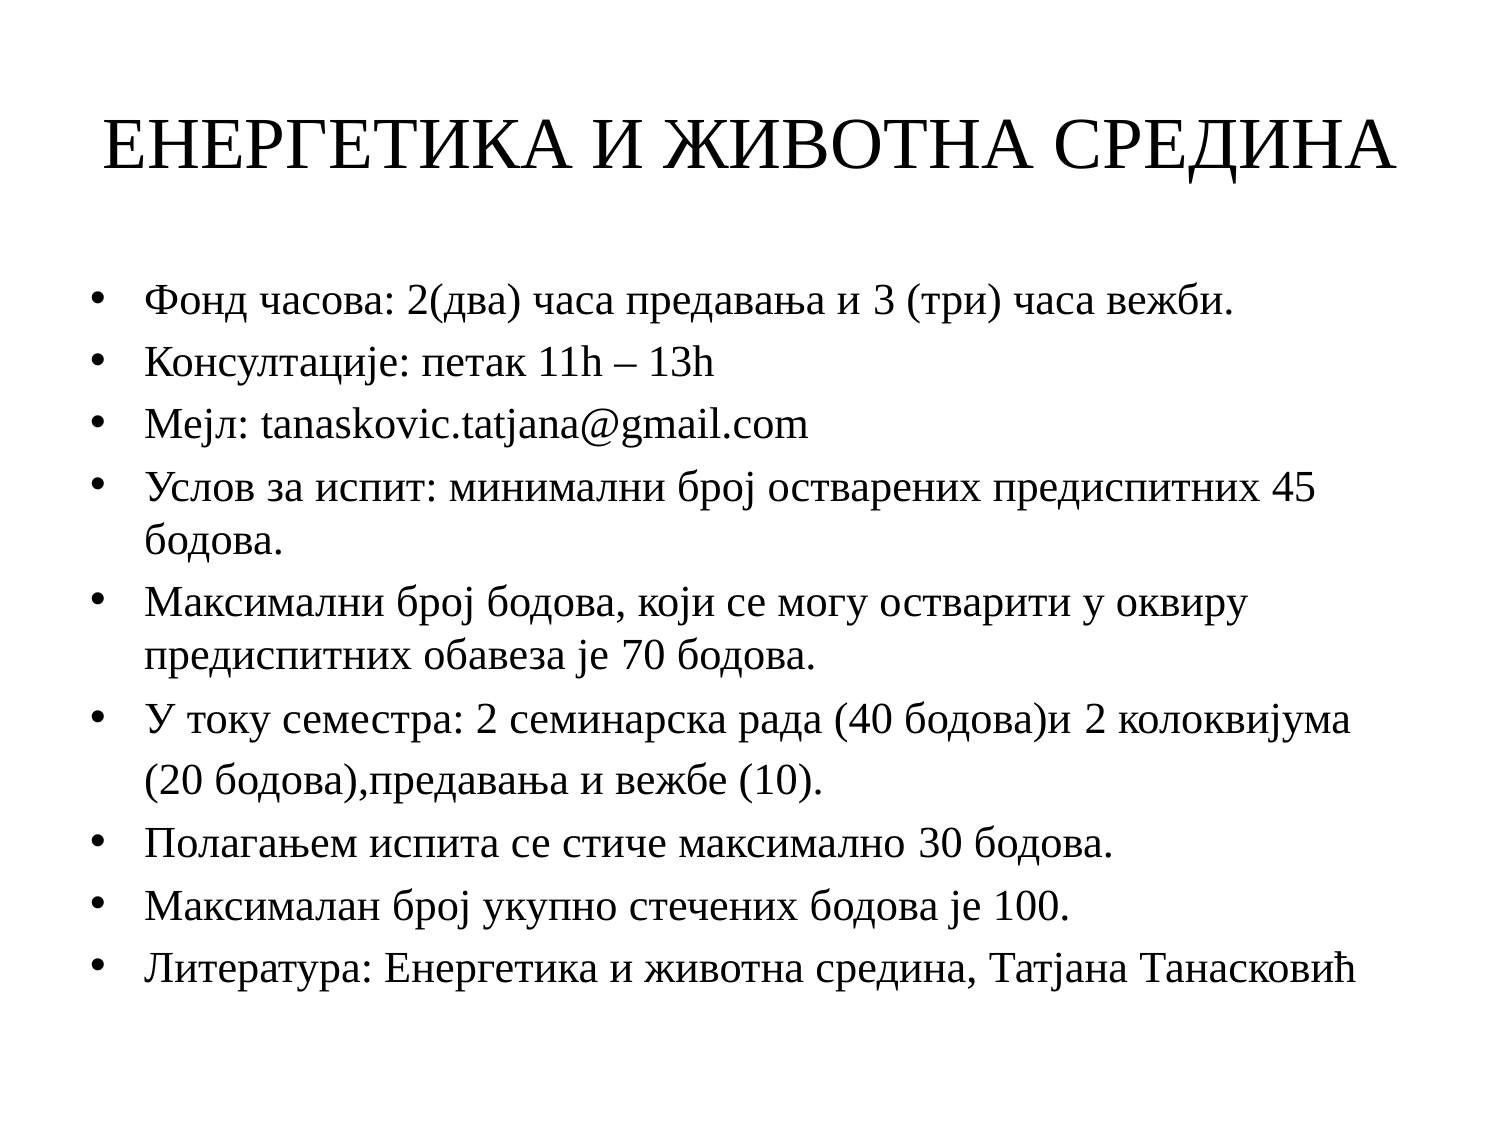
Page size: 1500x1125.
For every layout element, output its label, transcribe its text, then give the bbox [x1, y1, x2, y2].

title ЕНЕРГЕТИКА И ЖИВОТНА СРЕДИНА [75, 45, 1425, 233]
list Фонд часова: 2(два) часа предавања и 3 (три) часа вежби. Консултације: петак 11h – 13h Мејл: tanaskovic.tatjana@gmail.com Услов за испит: минимални број остварених предиспитних 45 бодова. Максимални број бодова, који се могу остварити у оквиру предиспитних обавеза је 70 бодова. У току семестра: 2 семинарска рада (40 бодова)и 2 колоквијума (20 бодова),предавања и вежбе (10). Полагањем испита се стиче максимално 30 бодова. Максималан број укупно стечених бодова је 100. Литература: Енергетика и животна средина, Татјана Танасковић [75, 262, 1425, 1005]
